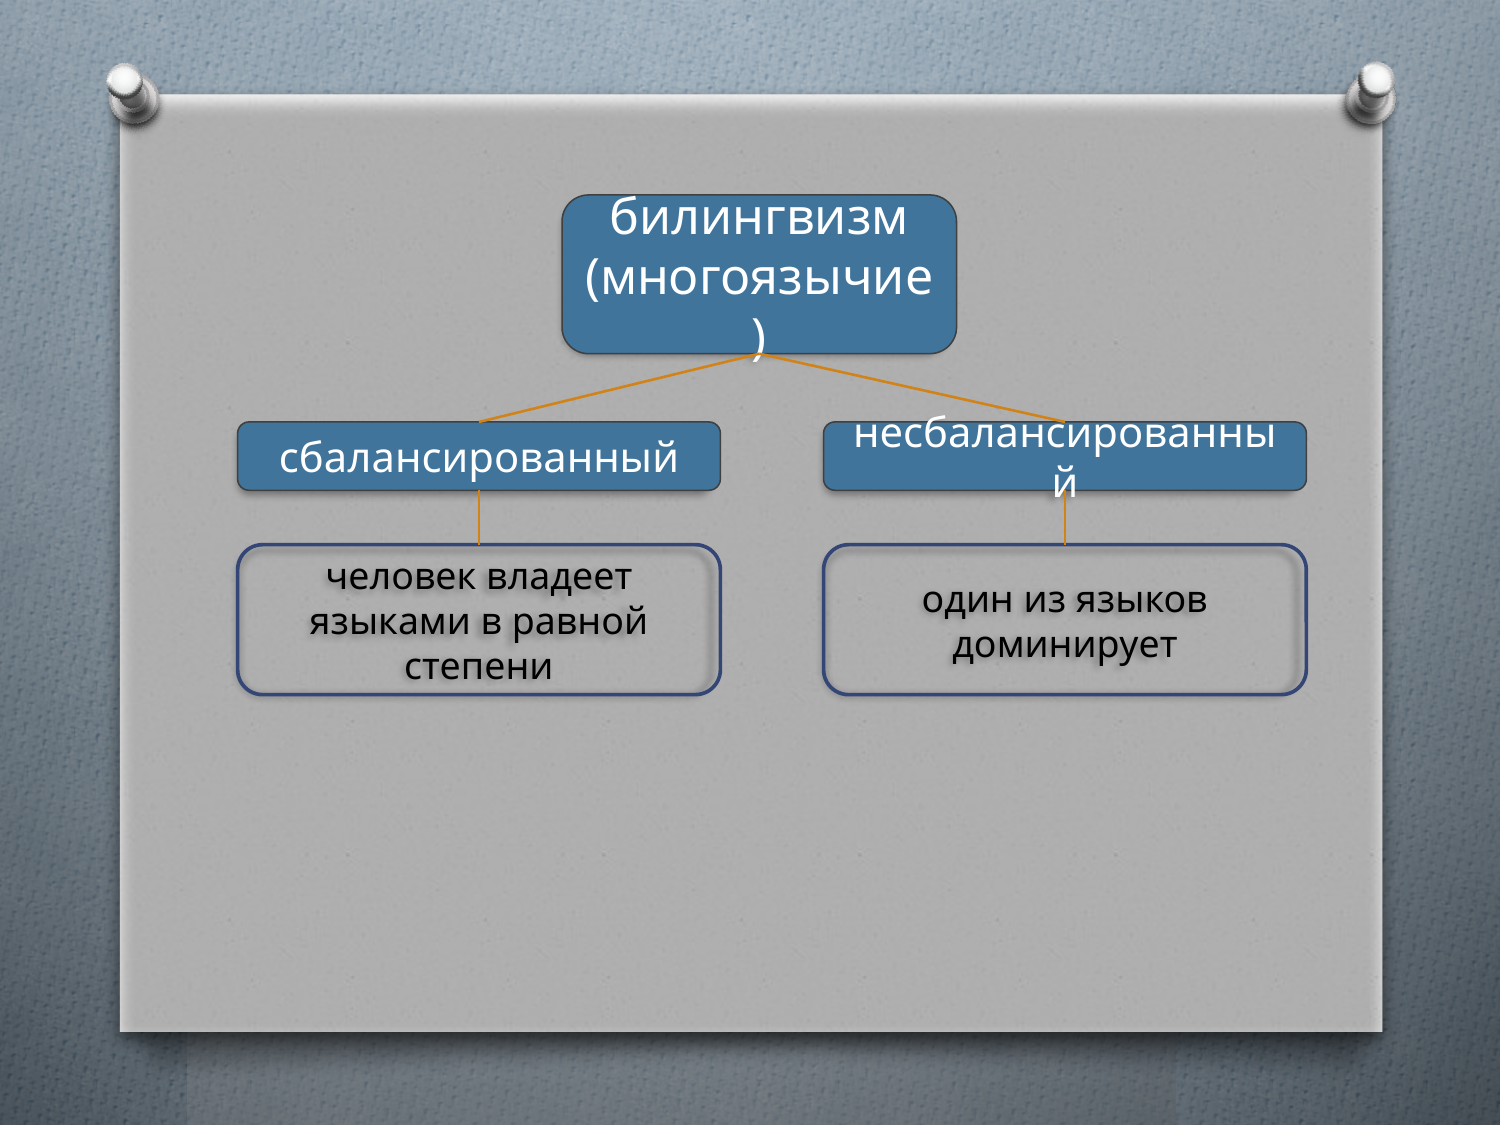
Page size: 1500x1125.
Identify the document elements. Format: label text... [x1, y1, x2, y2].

text_box один из языков доминирует [822, 543, 1308, 696]
picture [75, 29, 198, 153]
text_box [758, 353, 1066, 423]
text_box сбалансированный [236, 421, 722, 492]
text_box билингвизм (многоязычие) [561, 194, 958, 353]
text_box человек владеет языками в равной степени [236, 543, 722, 696]
text_box несбалансированный [822, 421, 1308, 492]
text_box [478, 353, 758, 423]
picture [1317, 35, 1439, 156]
